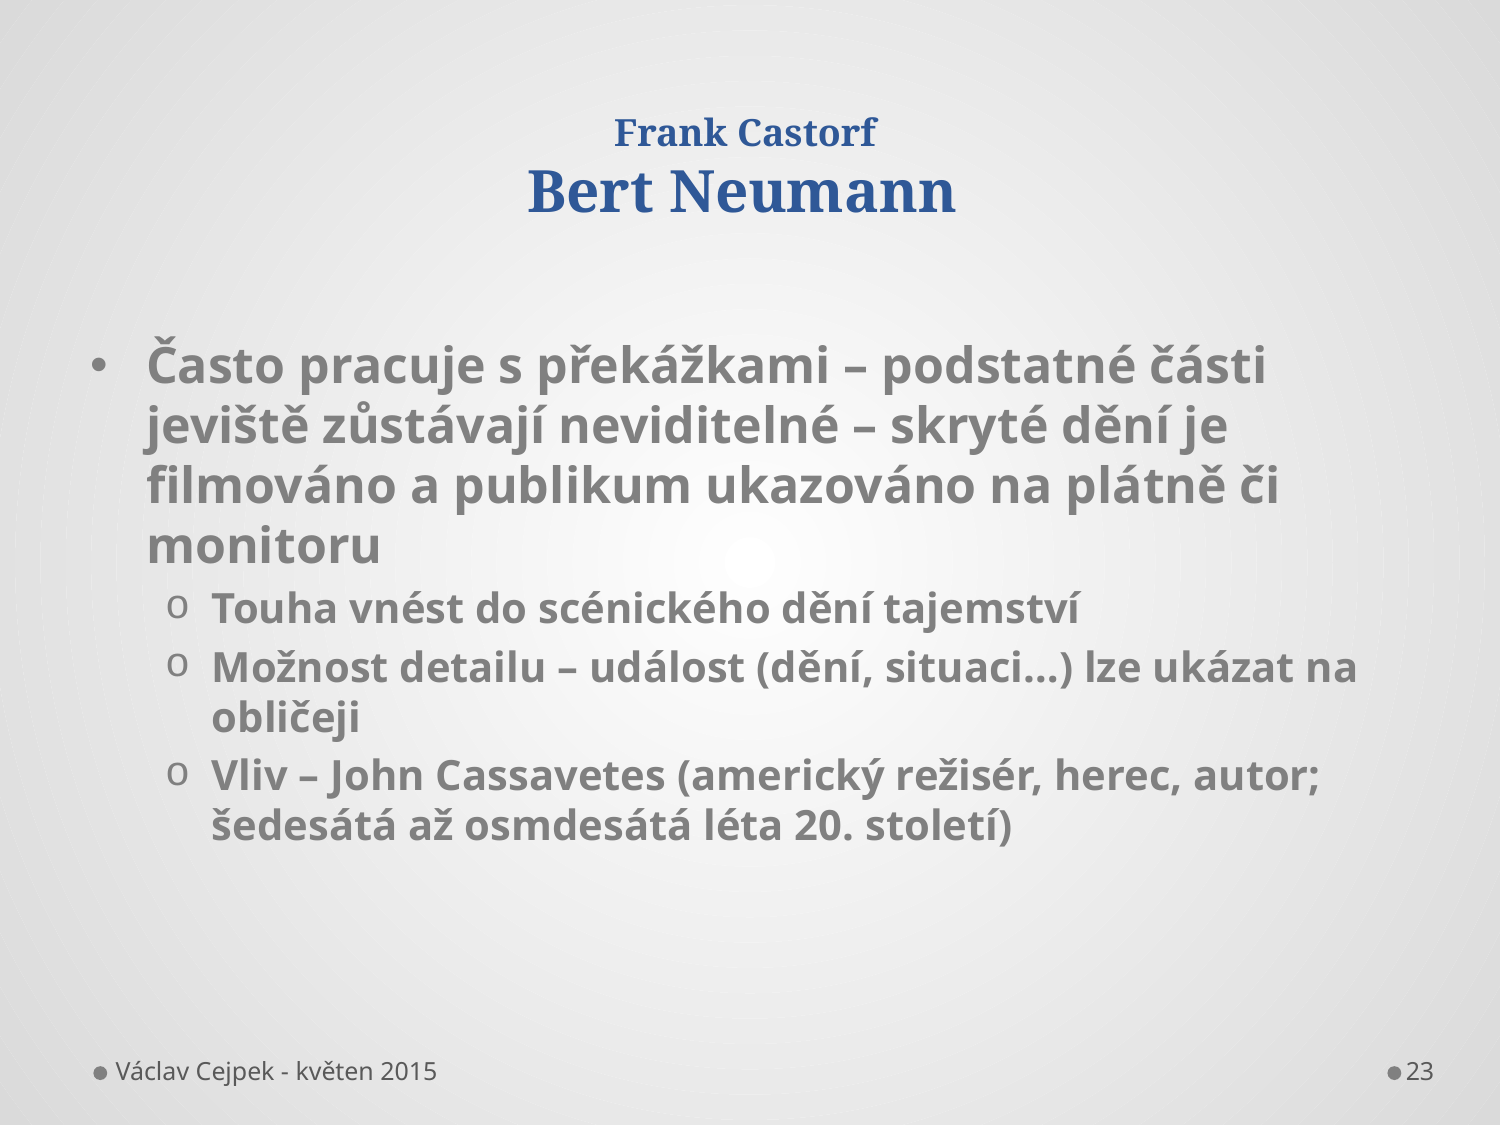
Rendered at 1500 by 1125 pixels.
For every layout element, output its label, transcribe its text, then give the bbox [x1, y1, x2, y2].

slide_number 23 [1401, 1042, 1494, 1103]
list Často pracuje s překážkami – podstatné části jeviště zůstávají neviditelné – skryté dění je filmováno a publikum ukazováno na plátně či monitoru Touha vnést do scénického dění tajemství Možnost detailu – událost (dění, situaci…) lze ukázat na obličeji Vliv – John Cassavetes (americký režisér, herec, autor; šedesátá až osmdesátá léta 20. století) [75, 326, 1425, 1005]
footer Václav Cejpek - květen 2015 [108, 1042, 576, 1103]
title Frank Castorf Bert Neumann [75, 0, 1425, 232]
